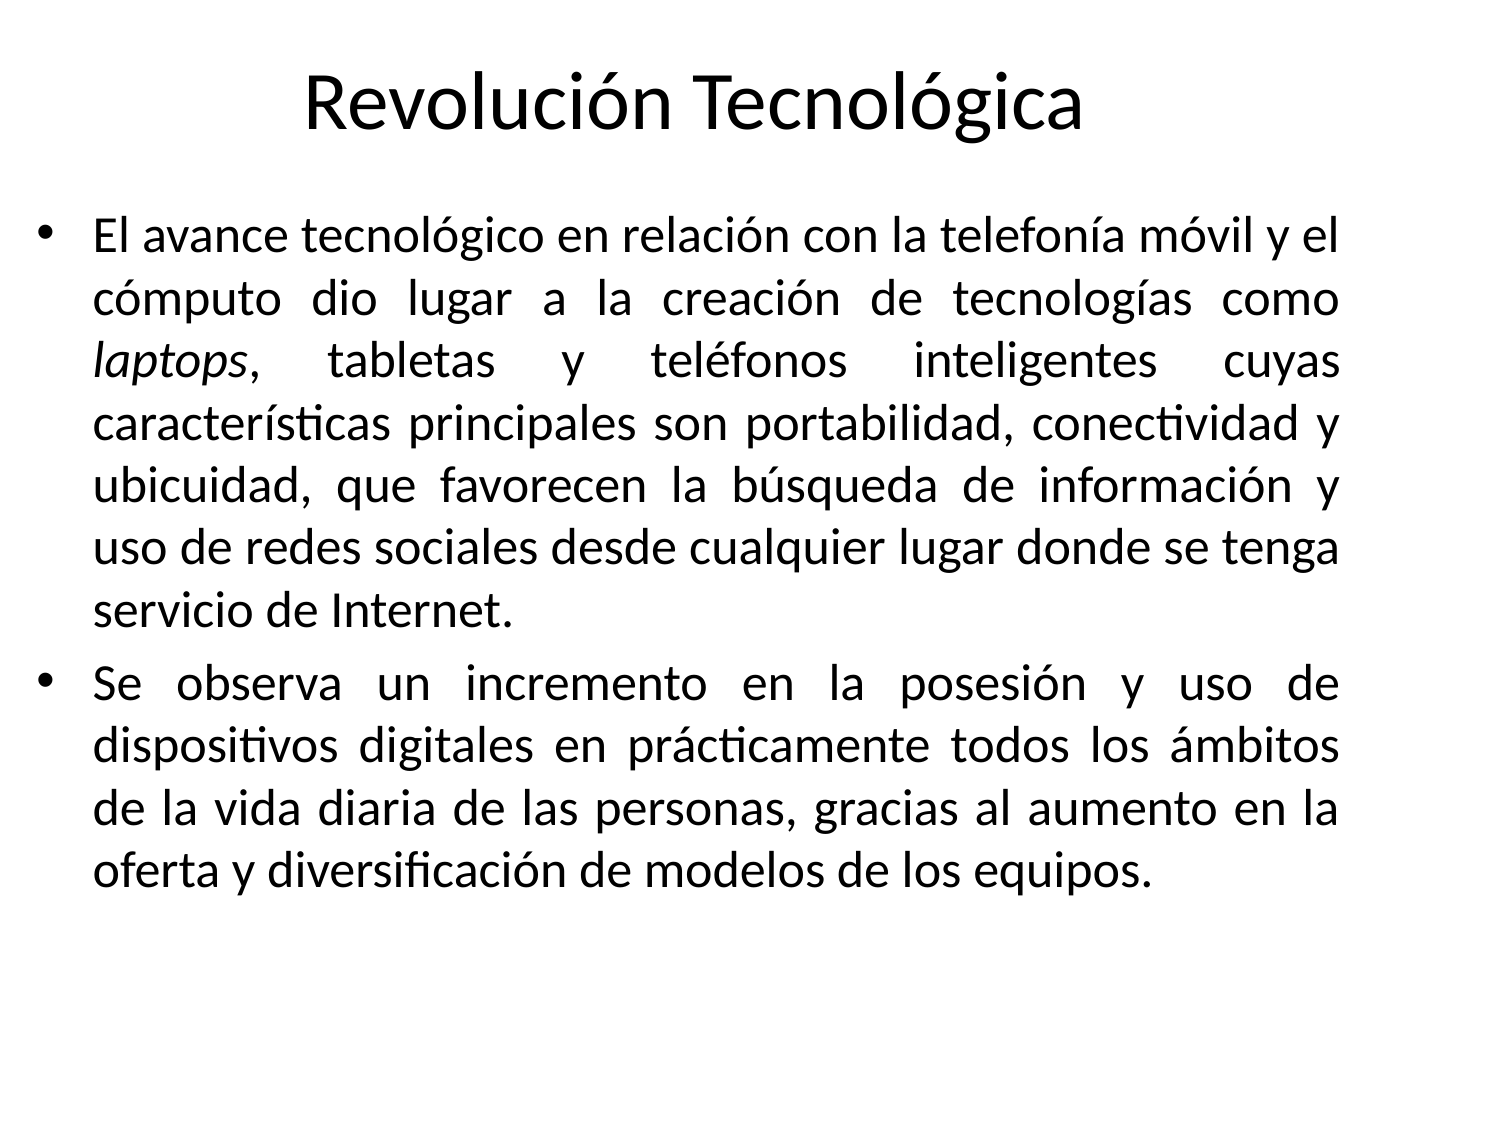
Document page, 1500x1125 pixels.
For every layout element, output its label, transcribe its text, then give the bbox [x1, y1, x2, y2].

list El avance tecnológico en relación con la telefonía móvil y el cómputo dio lugar a la creación de tecnologías como laptops, tabletas y teléfonos inteligentes cuyas características principales son portabilidad, conectividad y ubicuidad, que favorecen la búsqueda de información y uso de redes sociales desde cualquier lugar donde se tenga servicio de Internet. Se observa un incremento en la posesión y uso de dispositivos digitales en prácticamente todos los ámbitos de la vida diaria de las personas, gracias al aumento en la oferta y diversificación de modelos de los equipos. [21, 193, 1357, 1089]
title Revolución Tecnológica [34, 11, 1357, 181]
